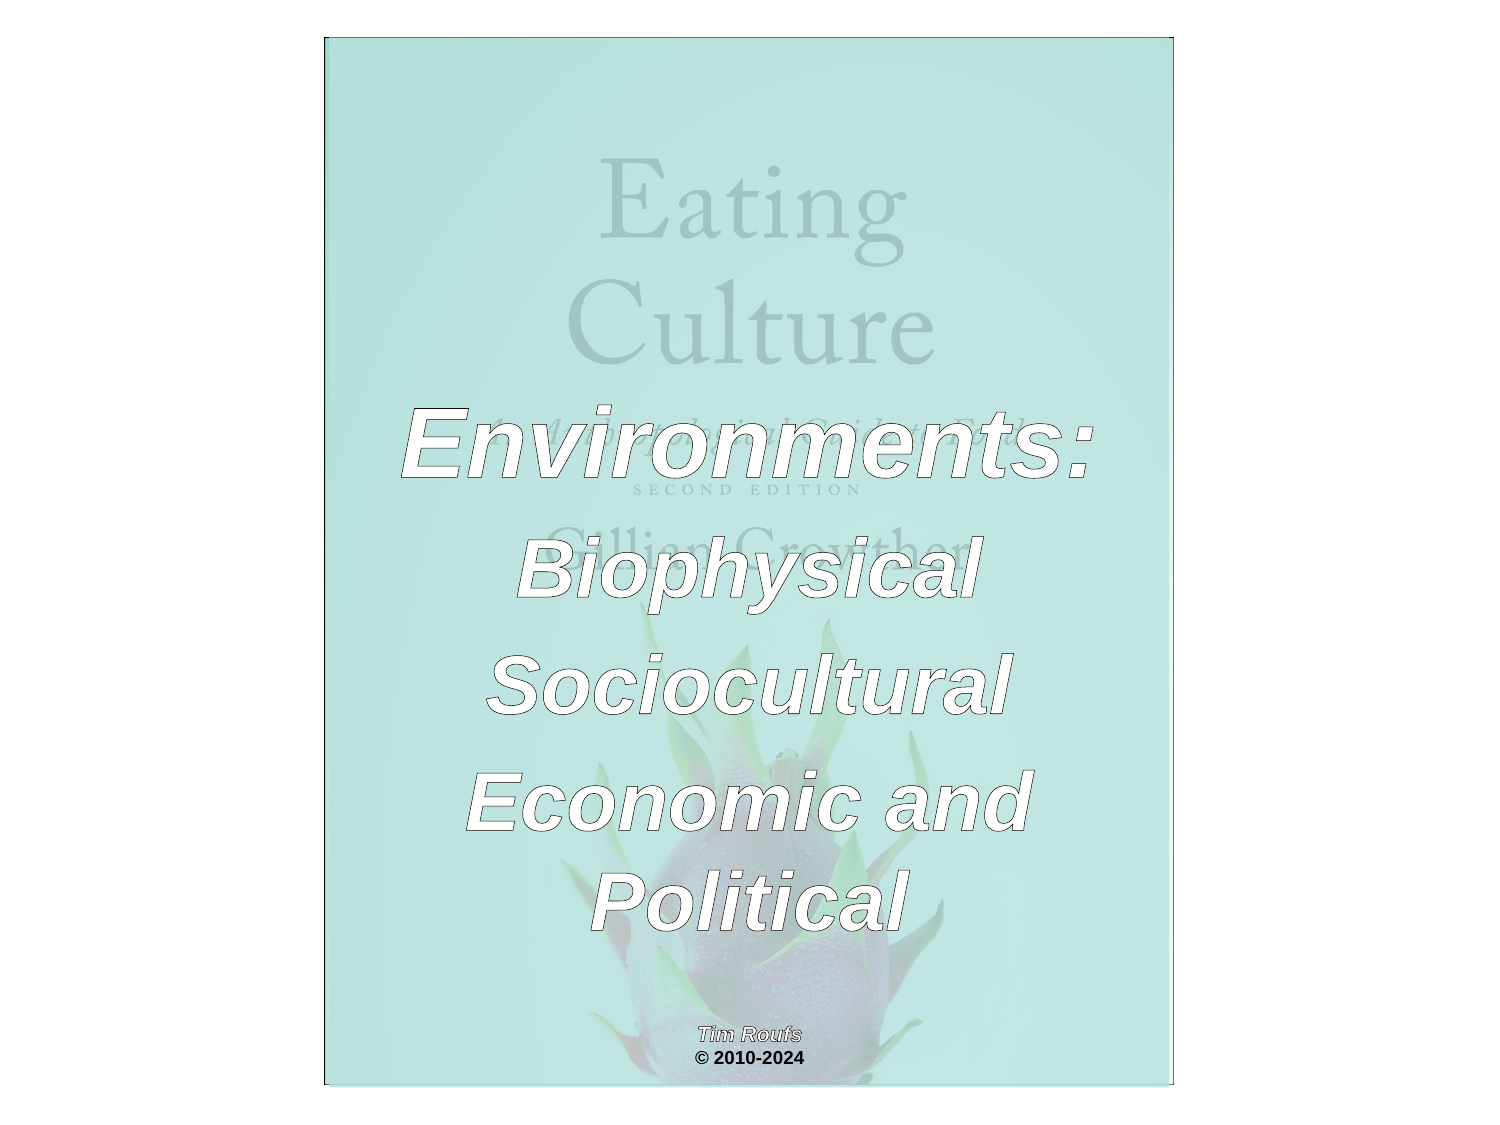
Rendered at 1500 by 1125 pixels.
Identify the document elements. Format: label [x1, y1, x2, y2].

picture [324, 37, 1175, 1085]
